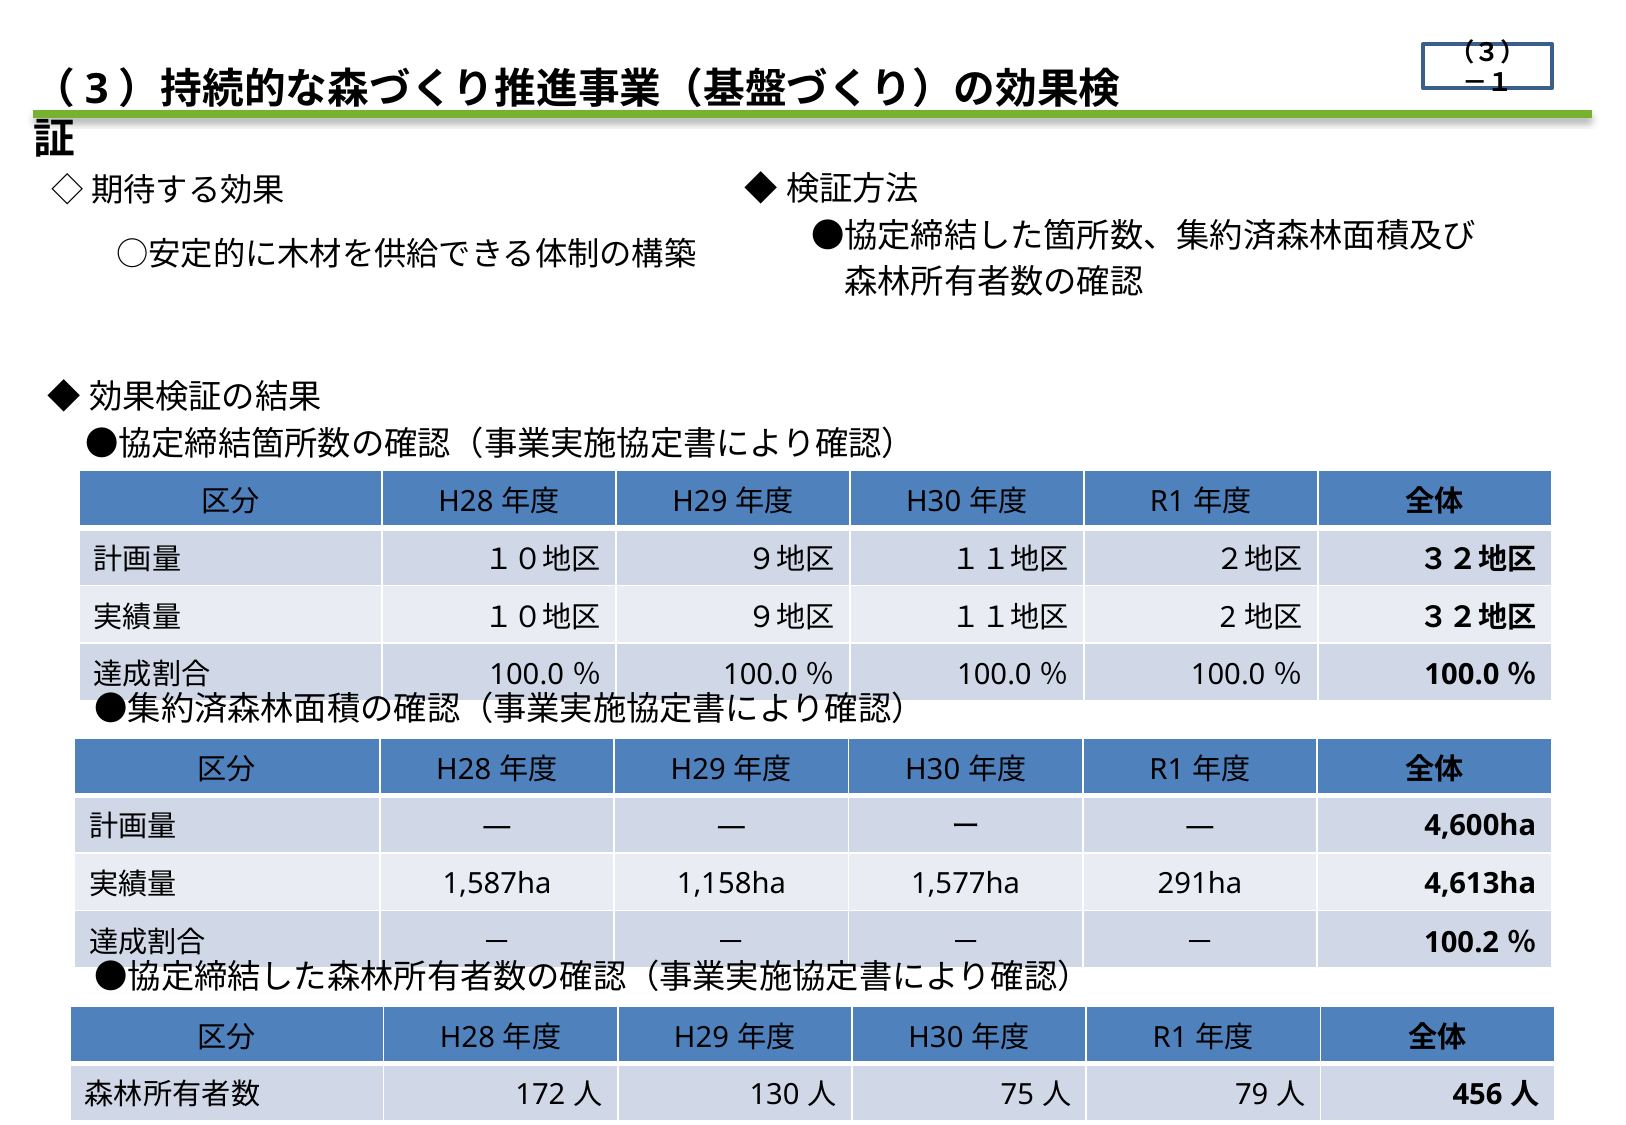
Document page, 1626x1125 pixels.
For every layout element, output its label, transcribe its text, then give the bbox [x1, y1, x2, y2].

table_cell 2地区 [1085, 586, 1317, 642]
table_cell 達成割合 [80, 644, 381, 679]
table_cell 達成割合 [75, 911, 379, 947]
table_cell － [849, 911, 1082, 947]
table_cell － [1084, 911, 1316, 947]
table_cell 130人 [619, 1066, 851, 1120]
table_cell 100.0％ [851, 644, 1083, 679]
table_cell 456人 [1321, 1066, 1554, 1120]
table_cell － [381, 911, 613, 947]
table_cell 4,600ha [1318, 798, 1551, 852]
table_cell ― [1084, 798, 1316, 852]
table_cell 計画量 [80, 531, 381, 585]
table_cell 1,587ha [381, 854, 613, 910]
table_header 全体 [1321, 1007, 1554, 1061]
table_cell ９地区 [617, 531, 849, 585]
table_cell ー [849, 798, 1082, 852]
table_header R1年度 [1084, 739, 1316, 793]
table_cell ３２地区 [1319, 586, 1551, 642]
table_cell － [615, 911, 848, 947]
table_header H30年度 [853, 1007, 1085, 1061]
table_header 区分 [80, 471, 381, 525]
table_cell 森林所有者数 [71, 1066, 383, 1120]
table_cell 75人 [853, 1066, 1085, 1120]
table_cell 100.0％ [1085, 644, 1317, 679]
table_cell 実績量 [80, 586, 381, 642]
table_cell 100.0％ [383, 644, 615, 679]
table_cell 1,158ha [615, 854, 848, 910]
table_header H29年度 [617, 471, 849, 525]
table_header H29年度 [619, 1007, 851, 1061]
table_header H28年度 [381, 739, 613, 793]
table_cell 100.0％ [1319, 644, 1551, 679]
table_cell 79人 [1087, 1066, 1320, 1120]
table_cell ― [615, 798, 848, 852]
text_box ◆検証方法 ●協定締結した箇所数、集約済森林面積及び 森林所有者数の確認 [729, 140, 1519, 341]
table_header R1年度 [1085, 471, 1317, 525]
table_cell 100.0％ [617, 644, 849, 679]
table_header 区分 [71, 1007, 383, 1061]
text_box （3）持続的な森づくり推進事業（基盤づくり）の効果検証 [18, 54, 1167, 170]
table_cell １１地区 [851, 586, 1083, 642]
table_cell 1,577ha [849, 854, 1082, 910]
text_box ◇期待する効果 ○安定的に木材を供給できる体制の構築 [36, 141, 729, 281]
text_box ●集約済森林面積の確認（事業実施協定書により確認） [13, 679, 1557, 738]
table_cell 291ha [1084, 854, 1316, 910]
table_cell ― [381, 798, 613, 852]
table_cell 4,613ha [1318, 854, 1551, 910]
table_header H29年度 [615, 739, 848, 793]
table_cell １０地区 [383, 586, 615, 642]
table_cell 計画量 [75, 798, 379, 852]
table_header R1年度 [1087, 1007, 1320, 1061]
text_box ●協定締結した森林所有者数の確認（事業実施協定書により確認） [13, 947, 1557, 1006]
table_header 区分 [75, 739, 379, 793]
table_cell 172人 [384, 1066, 617, 1120]
table_header H28年度 [383, 471, 615, 525]
table_header H30年度 [849, 739, 1082, 793]
table_header H28年度 [384, 1007, 617, 1061]
table_cell ３２地区 [1319, 531, 1551, 585]
list ◆効果検証の結果 ●協定締結箇所数の確認（事業実施協定書により確認） [32, 367, 1577, 498]
table_header H30年度 [851, 471, 1083, 525]
table_cell １０地区 [383, 531, 615, 585]
table_cell ９地区 [617, 586, 849, 642]
table_cell ２地区 [1085, 531, 1317, 585]
table_header 全体 [1319, 471, 1551, 525]
table_cell 実績量 [75, 854, 379, 910]
text_box （３）－１ [1421, 42, 1554, 90]
table_cell 100.2％ [1318, 911, 1551, 947]
table_header 全体 [1318, 739, 1551, 793]
table_cell １１地区 [851, 531, 1083, 585]
